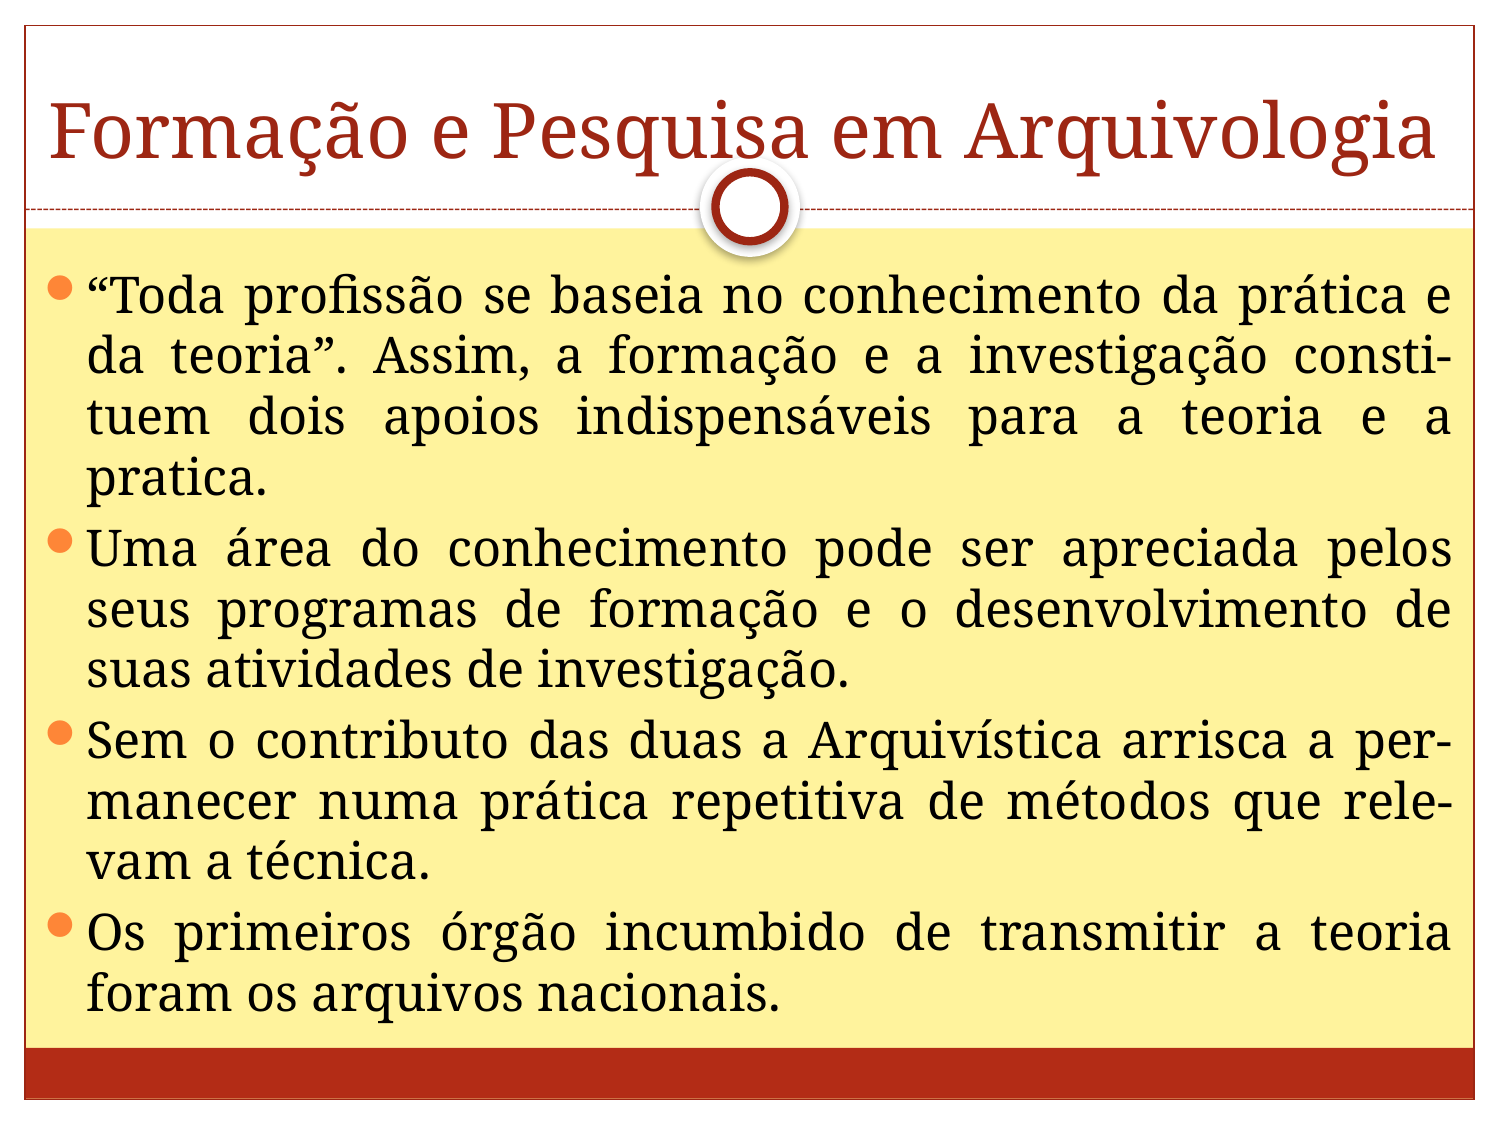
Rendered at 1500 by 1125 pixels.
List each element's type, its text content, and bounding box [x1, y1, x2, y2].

title Formação e Pesquisa em Arquivologia [29, 35, 1459, 220]
list “Toda profissão se baseia no conhecimento da prática e da teoria”. Assim, a formação e a investigação consti-tuem dois apoios indispensáveis para a teoria e a pratica. Uma área do conhecimento pode ser apreciada pelos seus programas de formação e o desenvolvimento de suas atividades de investigação. Sem o contributo das duas a Arquivística arrisca a per-manecer numa prática repetitiva de métodos que rele-vam a técnica. Os primeiros órgão incumbido de transmitir a teoria foram os arquivos nacionais. [29, 255, 1469, 1035]
